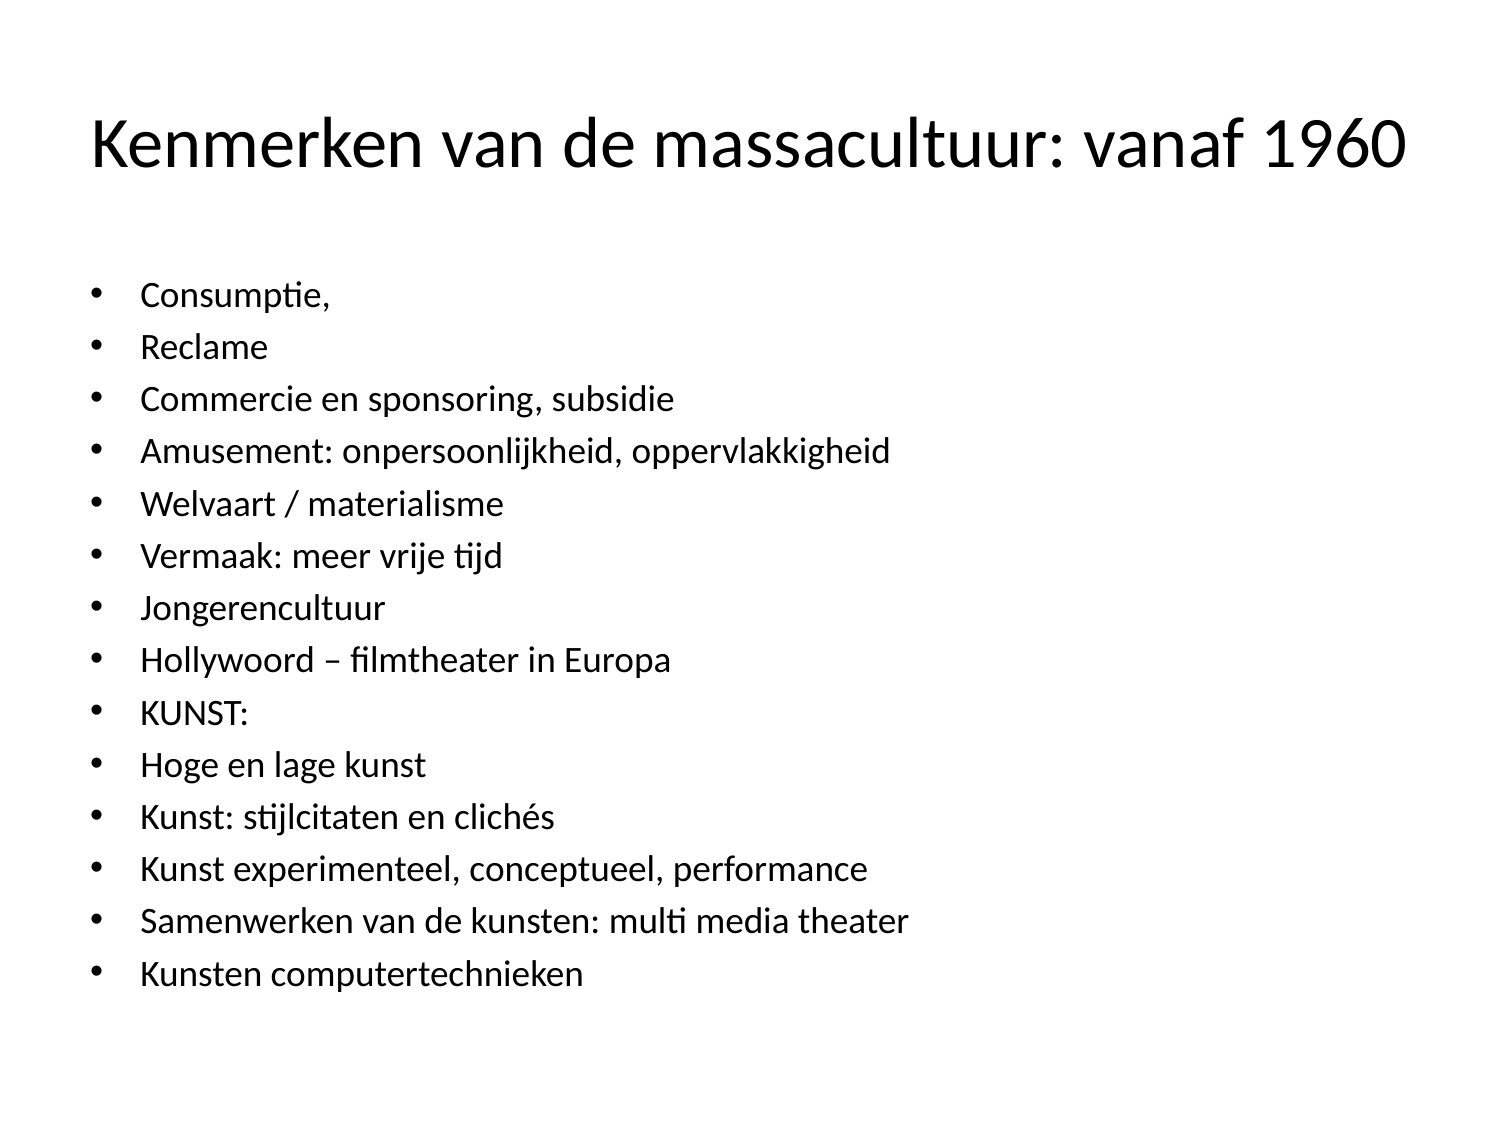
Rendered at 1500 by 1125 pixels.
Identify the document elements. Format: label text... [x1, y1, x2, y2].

title Kenmerken van de massacultuur: vanaf 1960 [75, 45, 1425, 233]
list Consumptie, Reclame Commercie en sponsoring, subsidie Amusement: onpersoonlijkheid, oppervlakkigheid Welvaart / materialisme Vermaak: meer vrije tijd Jongerencultuur Hollywoord – filmtheater in Europa KUNST: Hoge en lage kunst Kunst: stijlcitaten en clichés Kunst experimenteel, conceptueel, performance Samenwerken van de kunsten: multi media theater Kunsten computertechnieken [75, 262, 1425, 1005]
